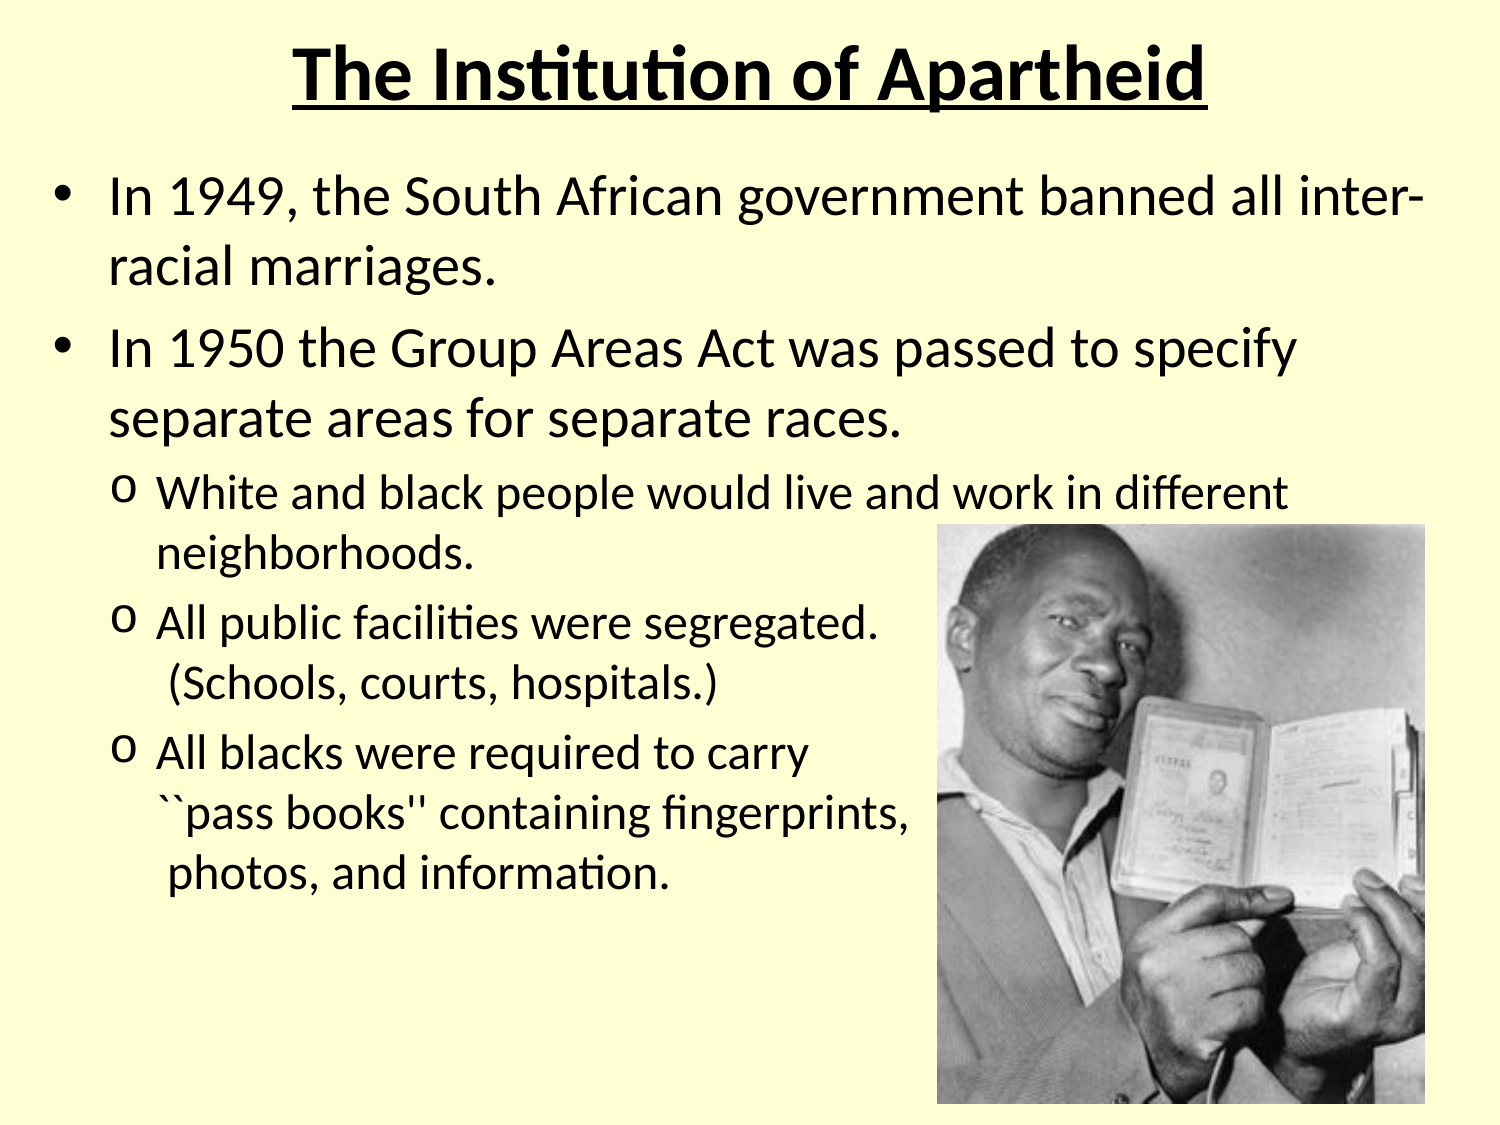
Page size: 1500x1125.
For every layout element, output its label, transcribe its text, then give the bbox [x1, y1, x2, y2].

list In 1949, the South African government banned all inter-racial marriages. In 1950 the Group Areas Act was passed to specify separate areas for separate races. White and black people would live and work in different neighborhoods. All public facilities were segregated. (Schools, courts, hospitals.) All blacks were required to carry ``pass books'' containing fingerprints, photos, and information. [37, 149, 1475, 1088]
title The Institution of Apartheid [75, 12, 1425, 125]
picture [937, 524, 1426, 1104]
